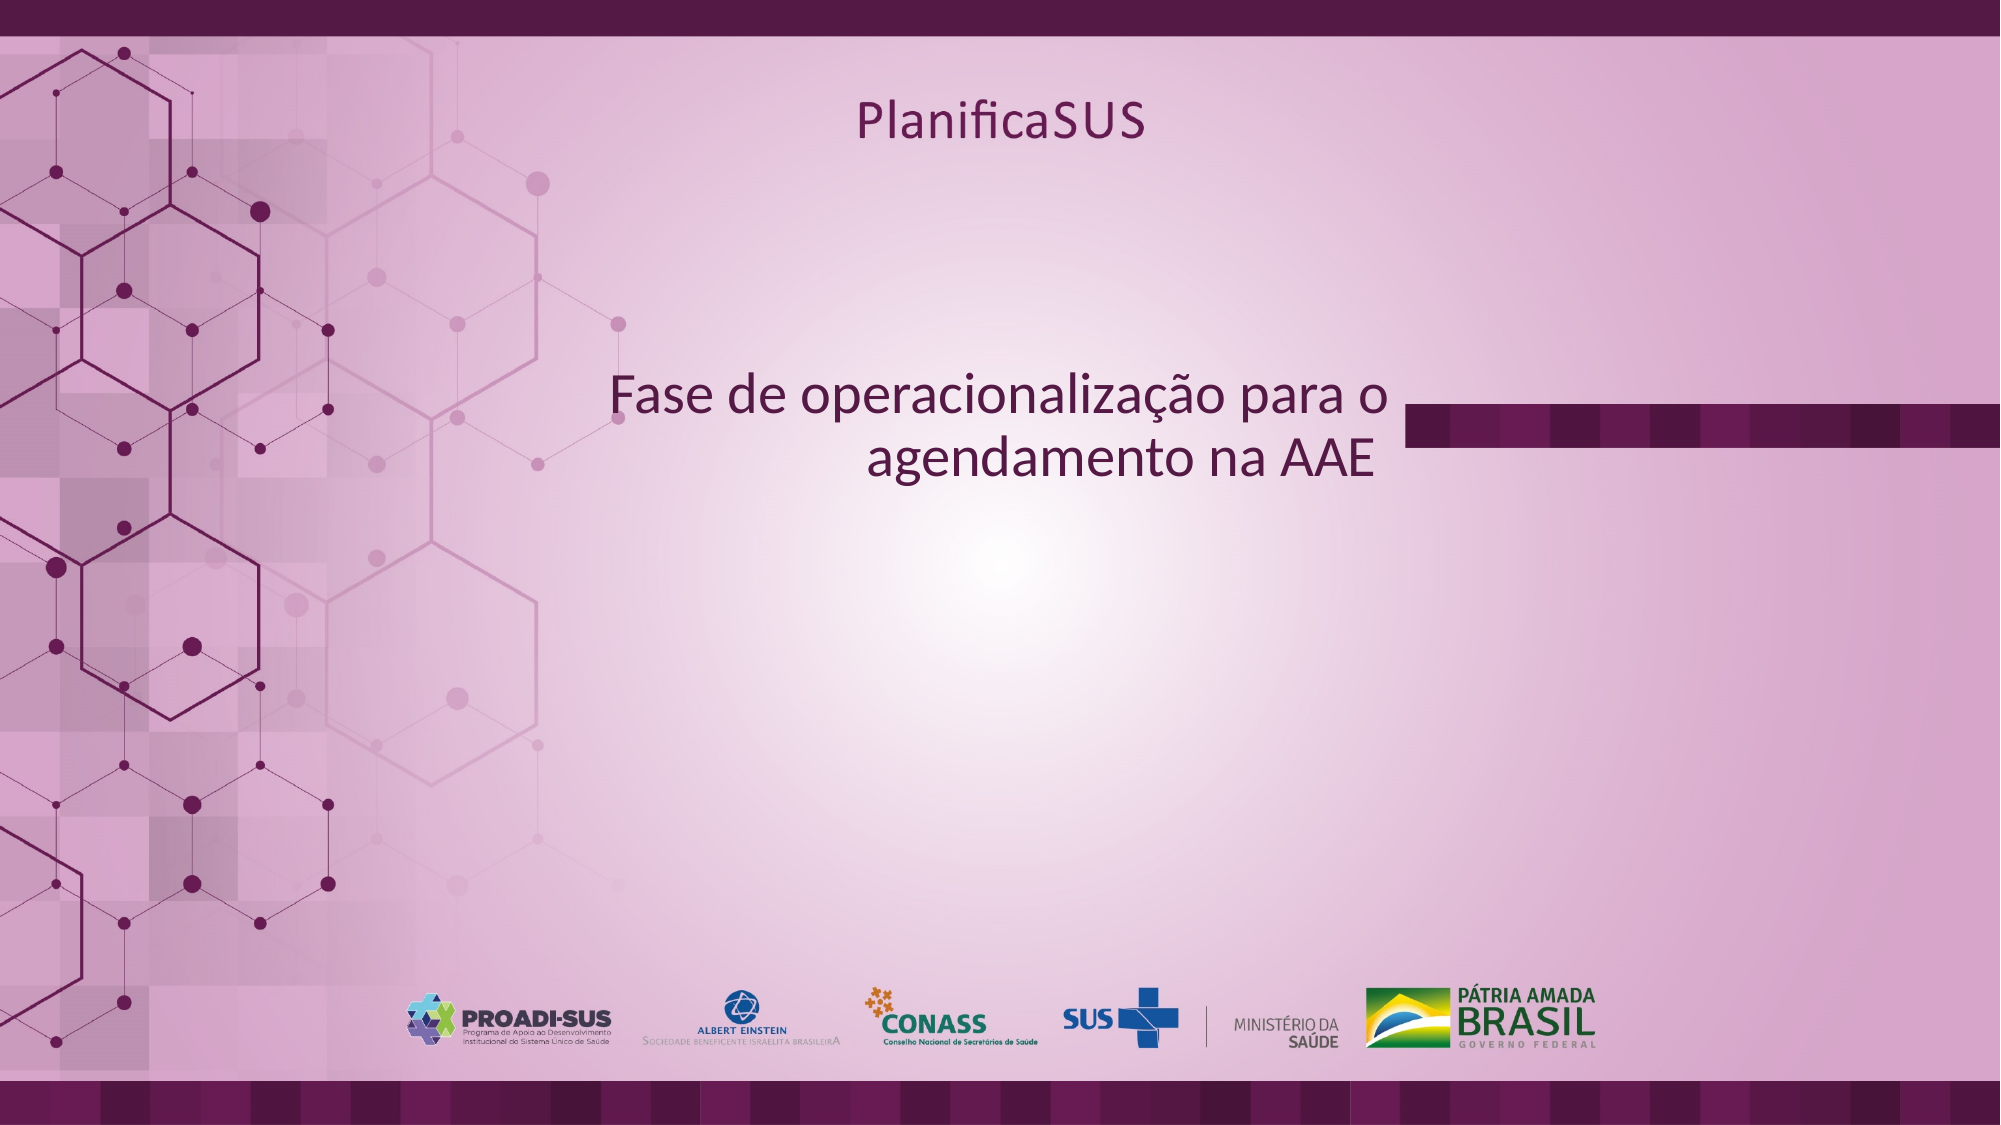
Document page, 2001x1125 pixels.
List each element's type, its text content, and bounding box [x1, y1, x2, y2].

picture [0, 37, 2000, 1125]
title Fase de operacionalização para o agendamento na AAE [508, 354, 1406, 498]
